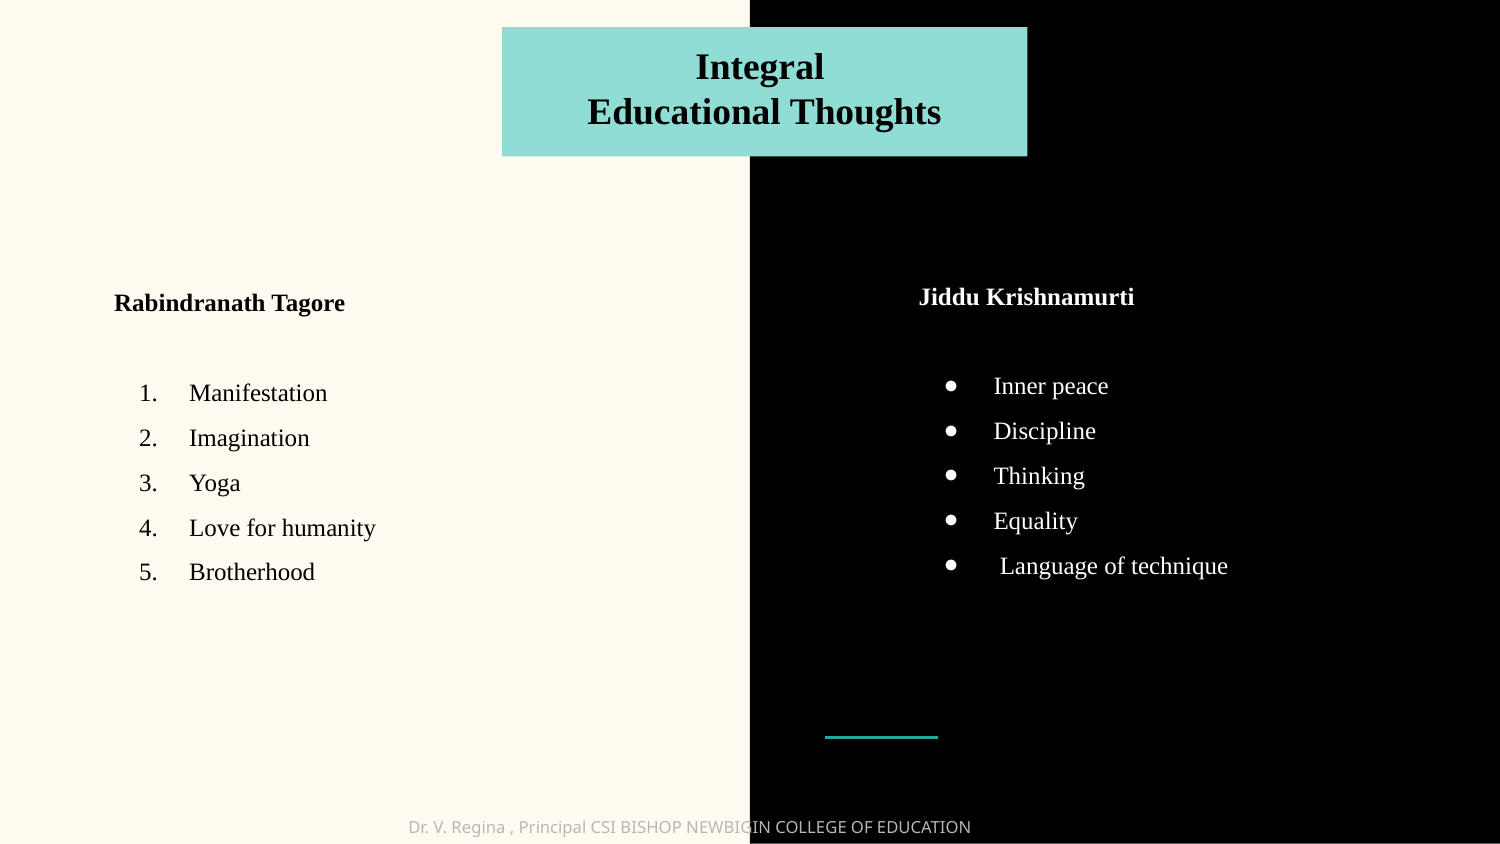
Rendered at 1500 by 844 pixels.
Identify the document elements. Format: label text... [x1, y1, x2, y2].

text_box Jiddu Krishnamurti Inner peace Discipline Thinking Equality Language of technique [903, 250, 1389, 715]
text_box Rabindranath Tagore Manifestation Imagination Yoga Love for humanity Brotherhood [99, 256, 575, 709]
text_box Integral Educational Thoughts [502, 27, 1028, 157]
text_box Dr. V. Regina , Principal CSI BISHOP NEWBIGIN COLLEGE OF EDUCATION [393, 801, 1211, 844]
